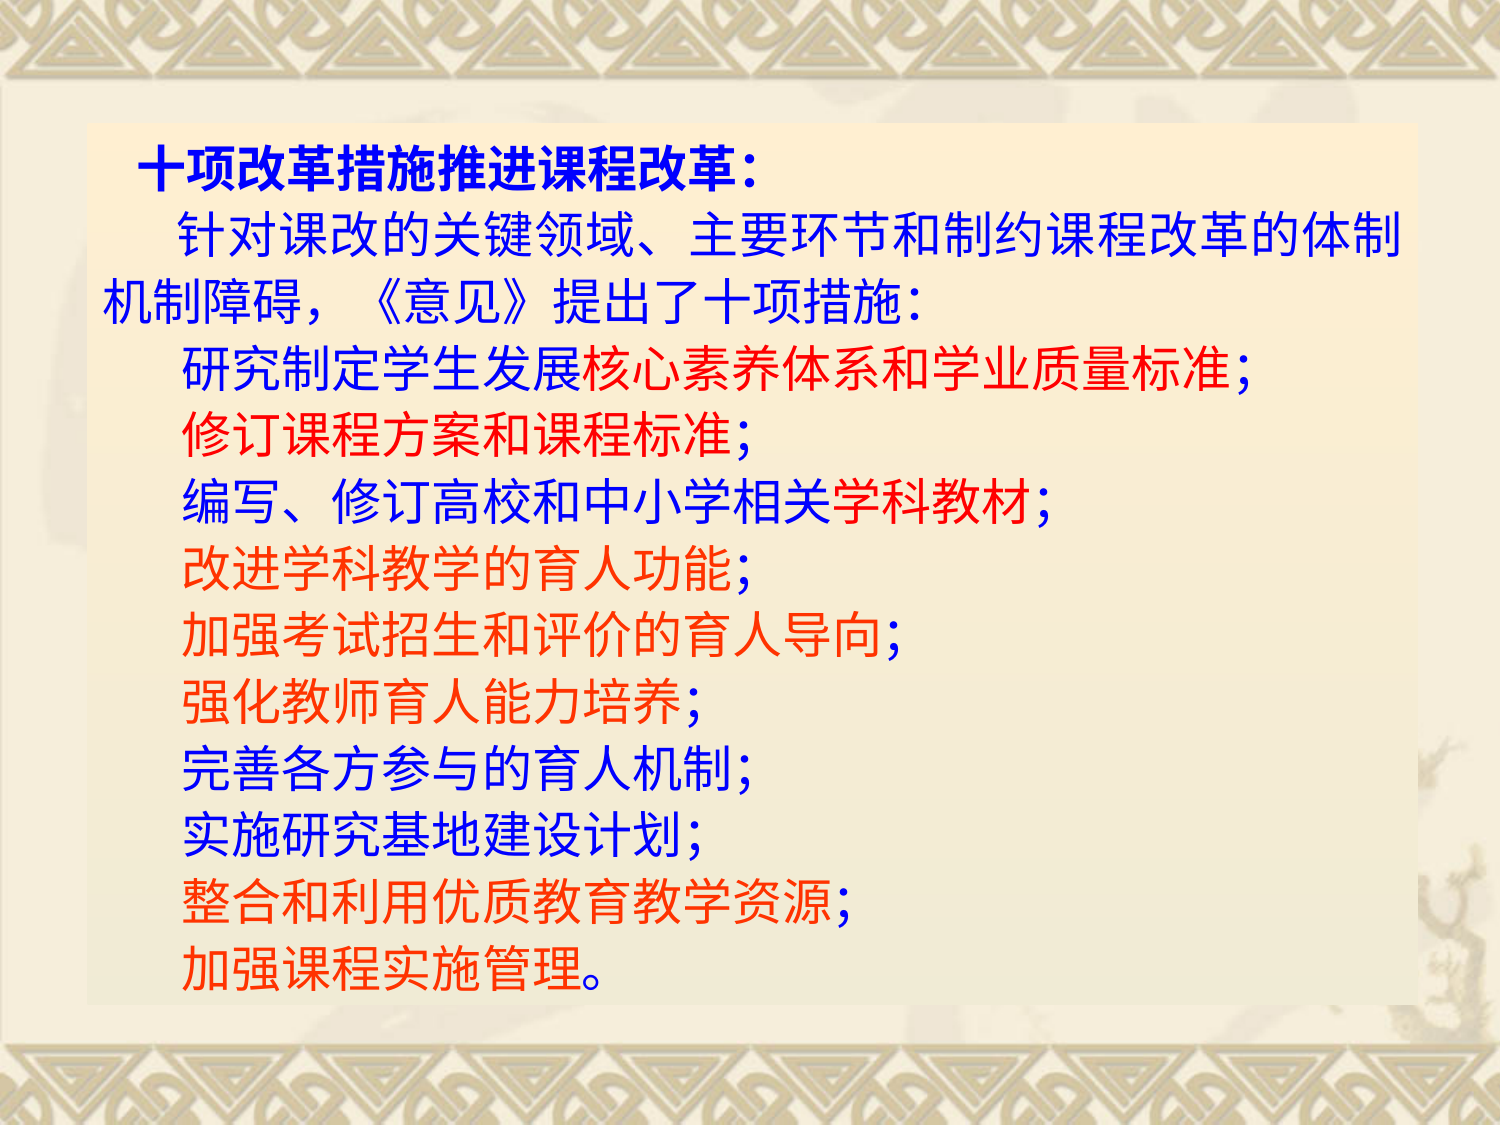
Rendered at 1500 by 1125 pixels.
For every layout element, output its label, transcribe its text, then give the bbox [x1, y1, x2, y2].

text_box 十项改革措施推进课程改革： 针对课改的关键领域、主要环节和制约课程改革的体制机制障碍，《意见》提出了十项措施： 研究制定学生发展核心素养体系和学业质量标准； 修订课程方案和课程标准； 编写、修订高校和中小学相关学科教材； 改进学科教学的育人功能； 加强考试招生和评价的育人导向； 强化教师育人能力培养； 完善各方参与的育人机制； 实施研究基地建设计划； 整合和利用优质教育教学资源； 加强课程实施管理。 [87, 123, 1418, 1005]
picture [0, 0, 1500, 1125]
